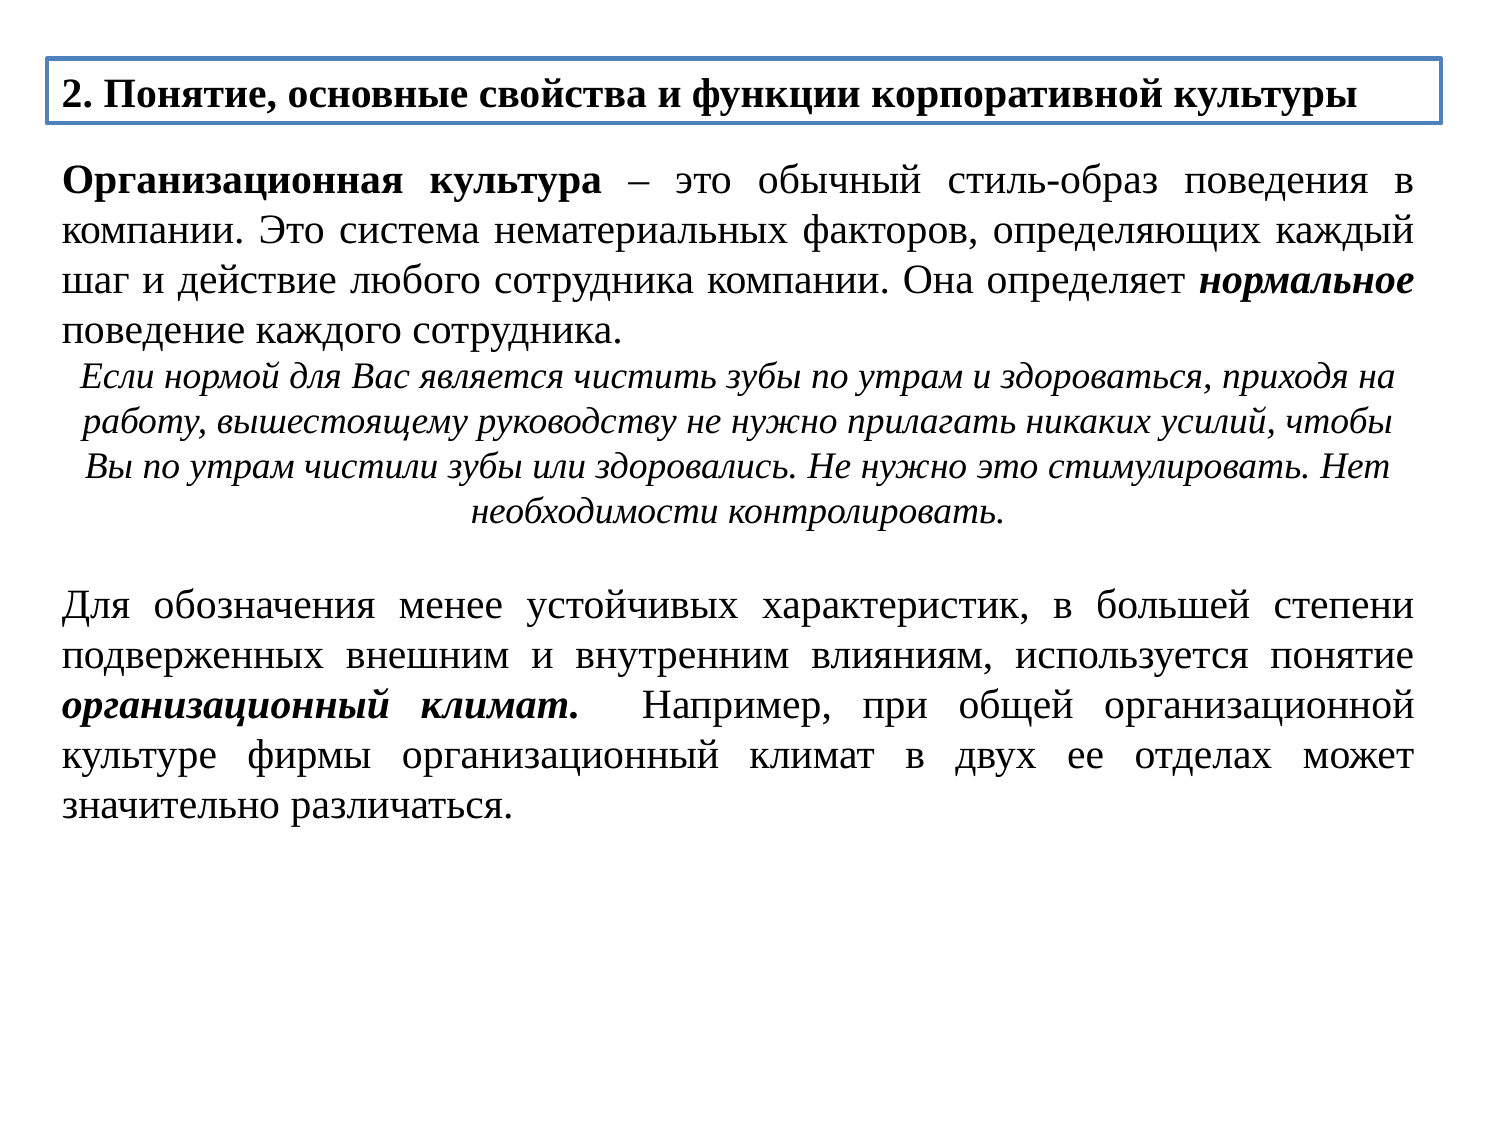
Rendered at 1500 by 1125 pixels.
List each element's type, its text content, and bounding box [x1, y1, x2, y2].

text_box Организационная культура – это обычный стиль-образ поведения в компании. Это система нематериальных факторов, определяющих каждый шаг и действие любого сотрудника компании. Она определяет нормальное поведение каждого сотрудника. Если нормой для Вас является чистить зубы по утрам и здороваться, приходя на работу, вышестоящему руководству не нужно прилагать никаких усилий, чтобы Вы по утрам чистили зубы или здоровались. Не нужно это стимулировать. Нет необходимости контролировать. Для обозначения менее устойчивых характеристик, в большей степени подверженных внешним и внутренним влияниям, используется понятие организационный климат. Например, при общей организационной культуре фирмы организационный климат в двух ее отделах может значительно различаться. [46, 143, 1430, 834]
text_box 2. Понятие, основные свойства и функции корпоративной культуры [45, 56, 1443, 125]
